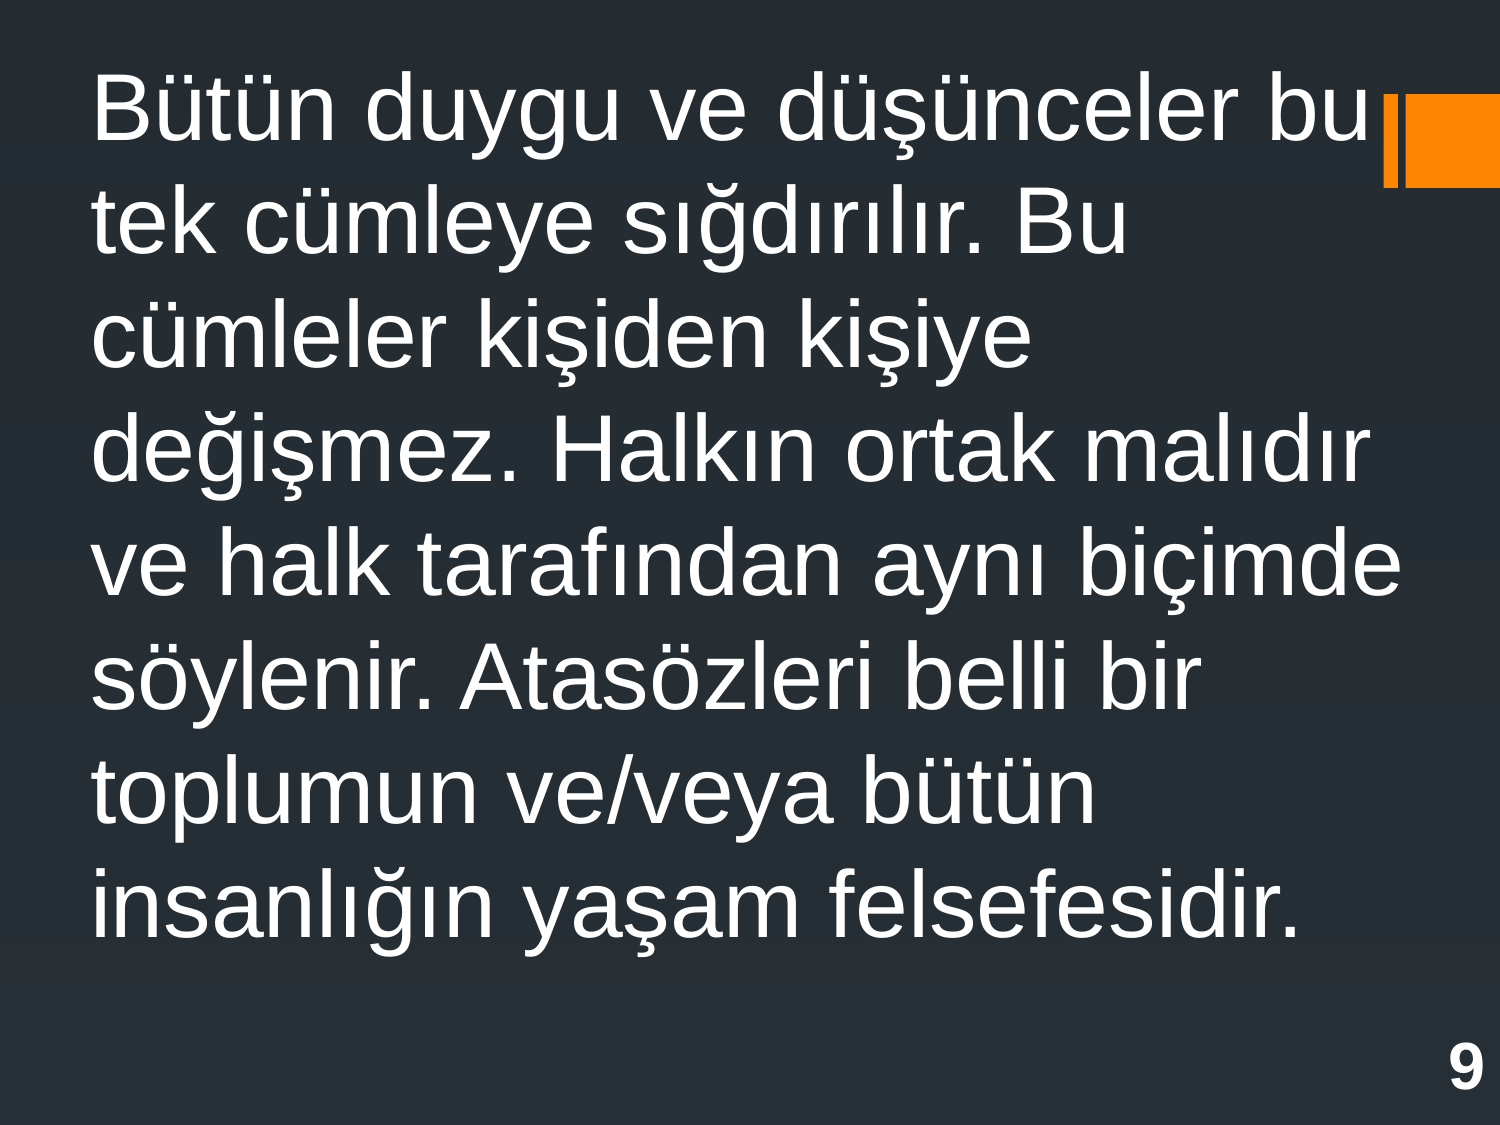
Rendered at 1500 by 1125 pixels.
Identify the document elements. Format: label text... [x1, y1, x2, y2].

slide_number 9 [1143, 1025, 1500, 1100]
list Bütün duygu ve düşünceler bu tek cümleye sığdırılır. Bu cümleler kişiden kişiye değişmez. Halkın ortak malıdır ve halk tarafından aynı biçimde söylenir. Atasözleri belli bir toplumun ve/veya bütün insanlığın yaşam felsefesidir. [75, 37, 1425, 1088]
